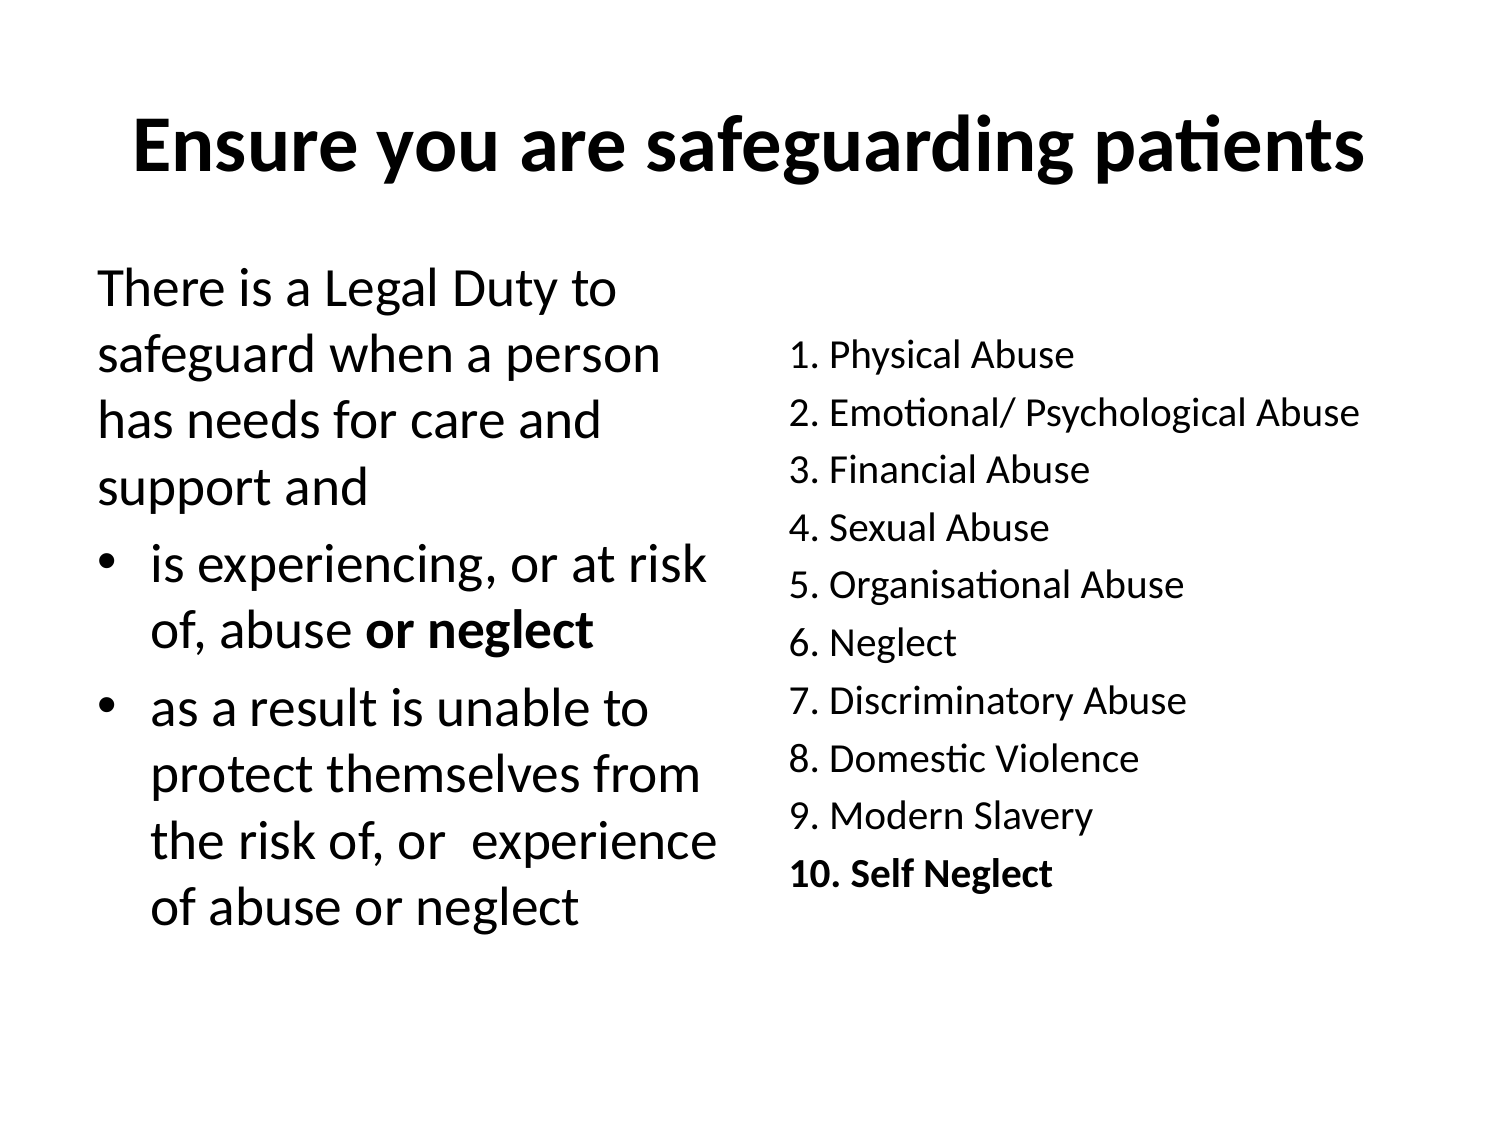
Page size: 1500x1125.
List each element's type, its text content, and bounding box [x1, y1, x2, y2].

list There is a Legal Duty to safeguard when a person has needs for care and support and is experiencing, or at risk of, abuse or neglect as a result is unable to protect themselves from the risk of, or experience of abuse or neglect [82, 243, 745, 986]
title Ensure you are safeguarding patients [75, 45, 1425, 233]
list 1. Physical Abuse 2. Emotional/ Psychological Abuse 3. Financial Abuse 4. Sexual Abuse 5. Organisational Abuse 6. Neglect 7. Discriminatory Abuse 8. Domestic Violence 9. Modern Slavery 10. Self Neglect [773, 319, 1462, 911]
